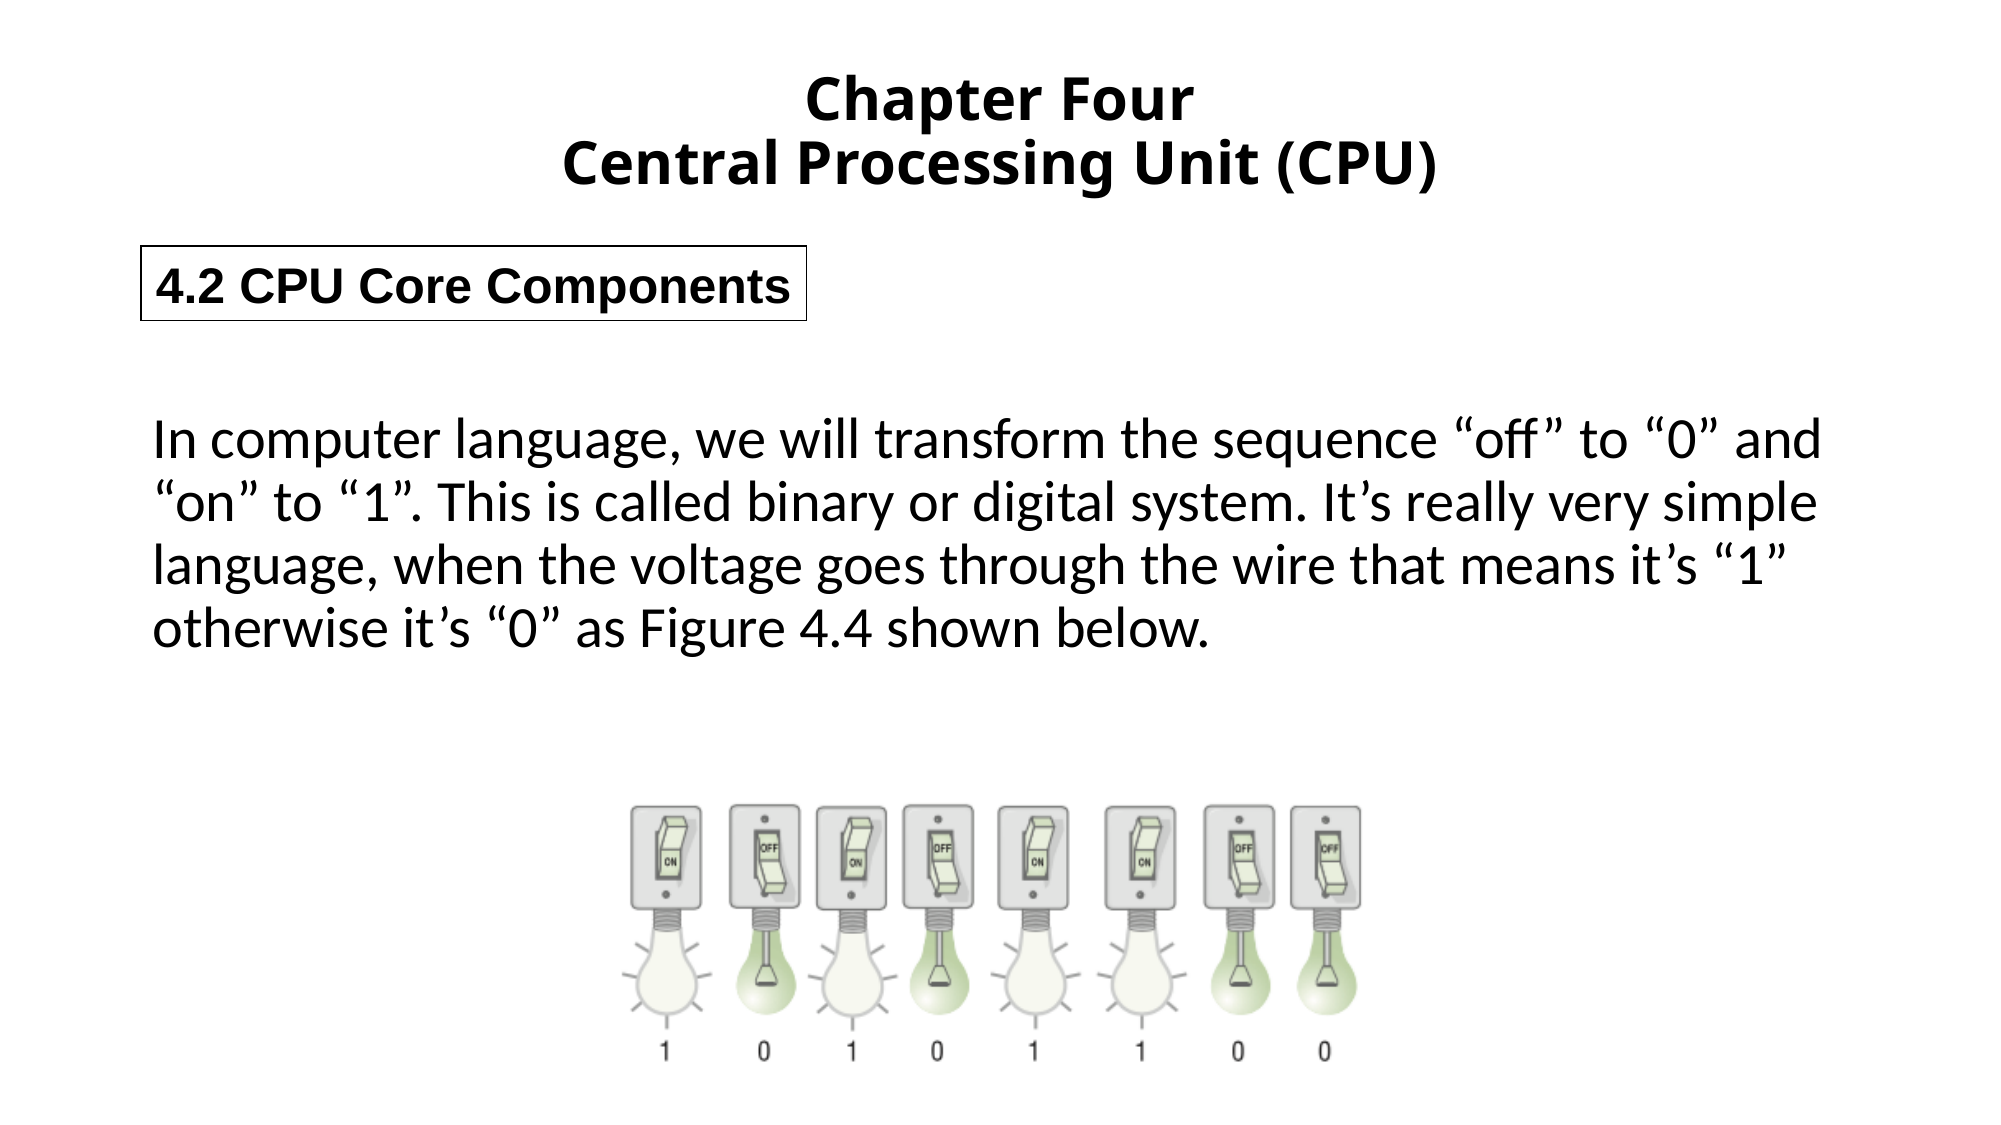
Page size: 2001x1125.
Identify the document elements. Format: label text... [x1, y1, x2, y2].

picture [596, 778, 1404, 1085]
list In computer language, we will transform the sequence “off” to “0” and “on” to “1”. This is called binary or digital system. It’s really very simple language, when the voltage goes through the wire that means it’s “1” otherwise it’s “0” as Figure 4.4 shown below. [137, 400, 1863, 731]
title Chapter Four Central Processing Unit (CPU) [137, 59, 1863, 278]
text_box 4.2 CPU Core Components [141, 246, 807, 321]
